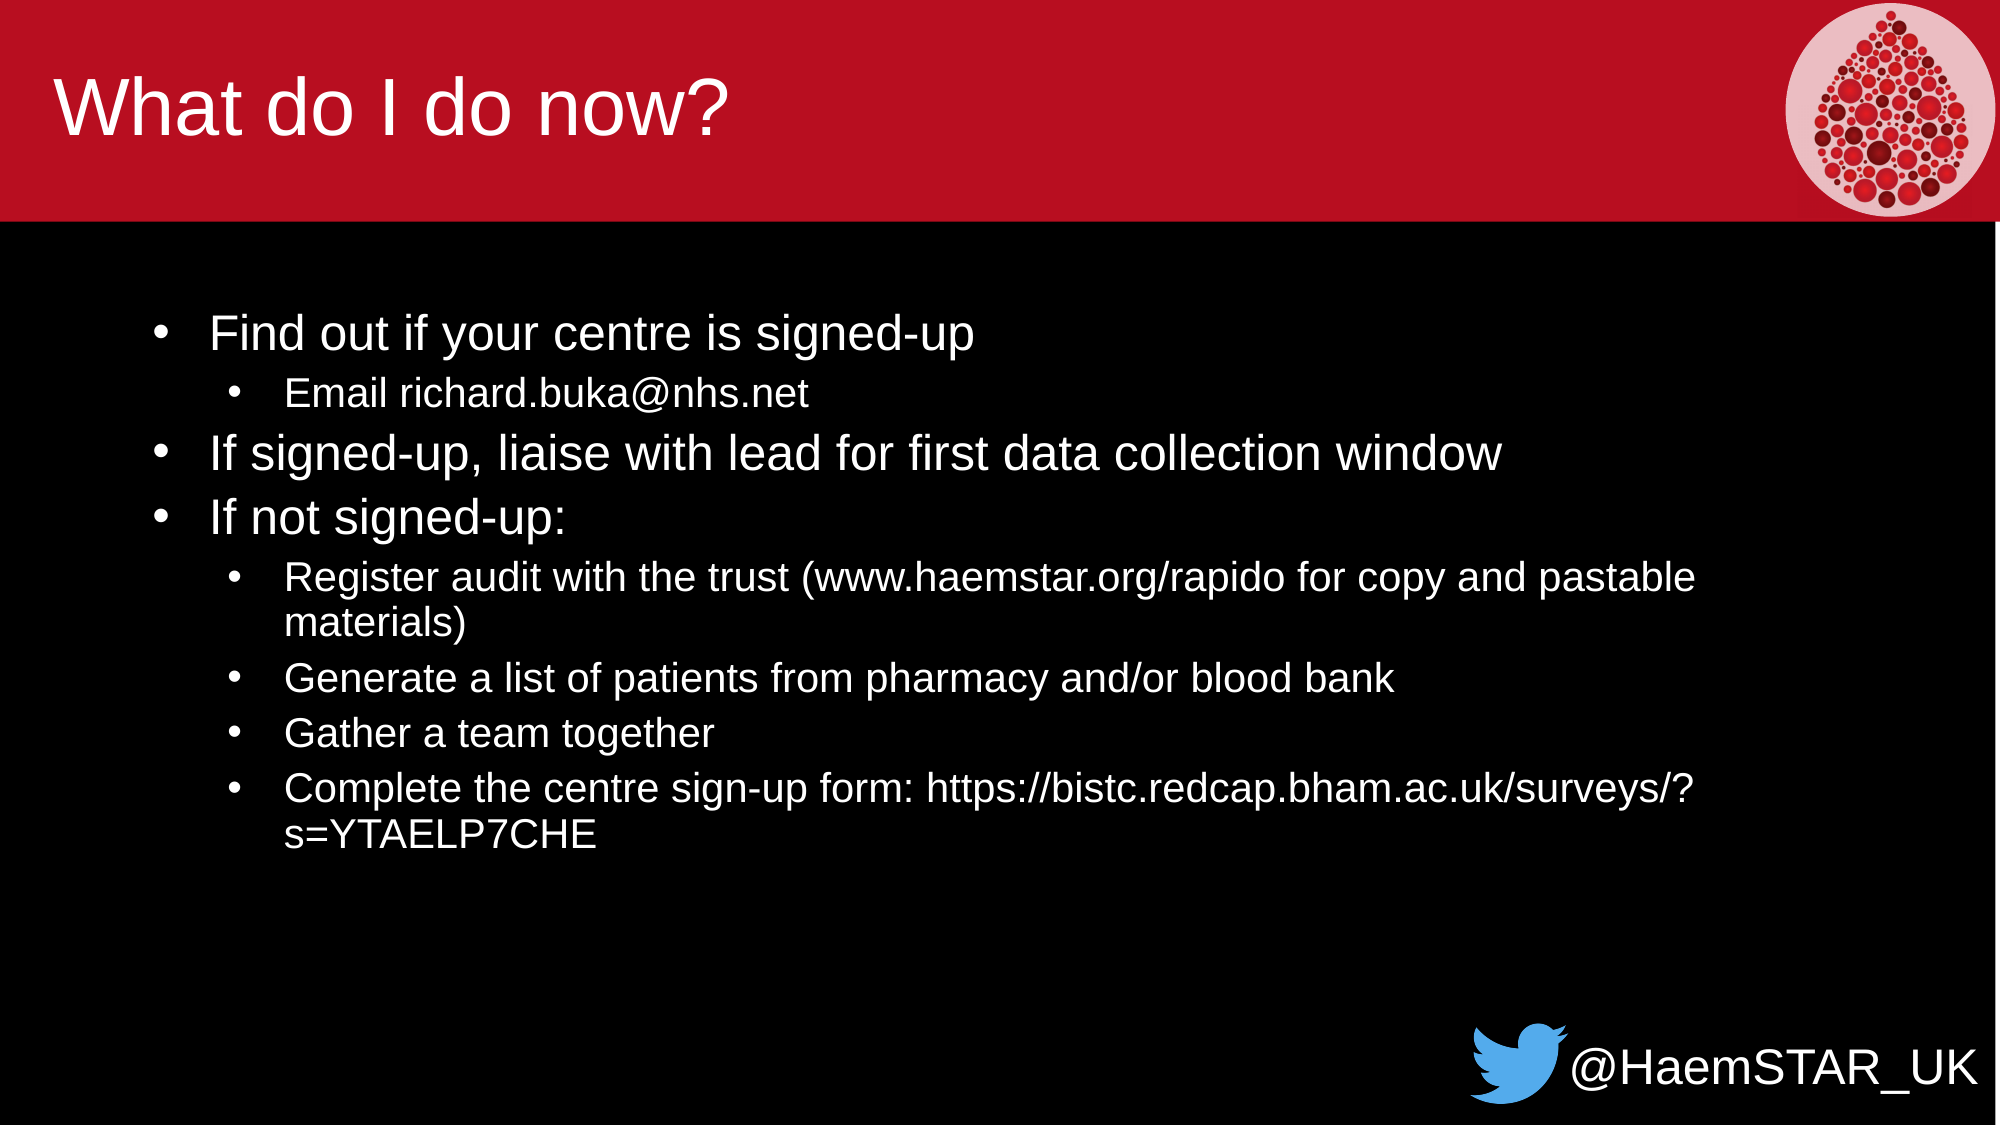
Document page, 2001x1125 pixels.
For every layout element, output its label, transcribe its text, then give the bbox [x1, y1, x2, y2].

picture [1797, 0, 1973, 218]
text_box [0, 222, 1997, 1125]
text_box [0, 0, 2000, 222]
list Find out if your centre is signed-up Email richard.buka@nhs.net If signed-up, liaise with lead for first data collection window If not signed-up: Register audit with the trust (www.haemstar.org/rapido for copy and pastable materials) Generate a list of patients from pharmacy and/or blood bank Gather a team together Complete the centre sign-up form: https://bistc.redcap.bham.ac.uk/surveys/?s=YTAELP7CHE [137, 299, 1863, 1014]
text_box @HaemSTAR_UK [1592, 1027, 1994, 1103]
picture [1445, 991, 1592, 1125]
